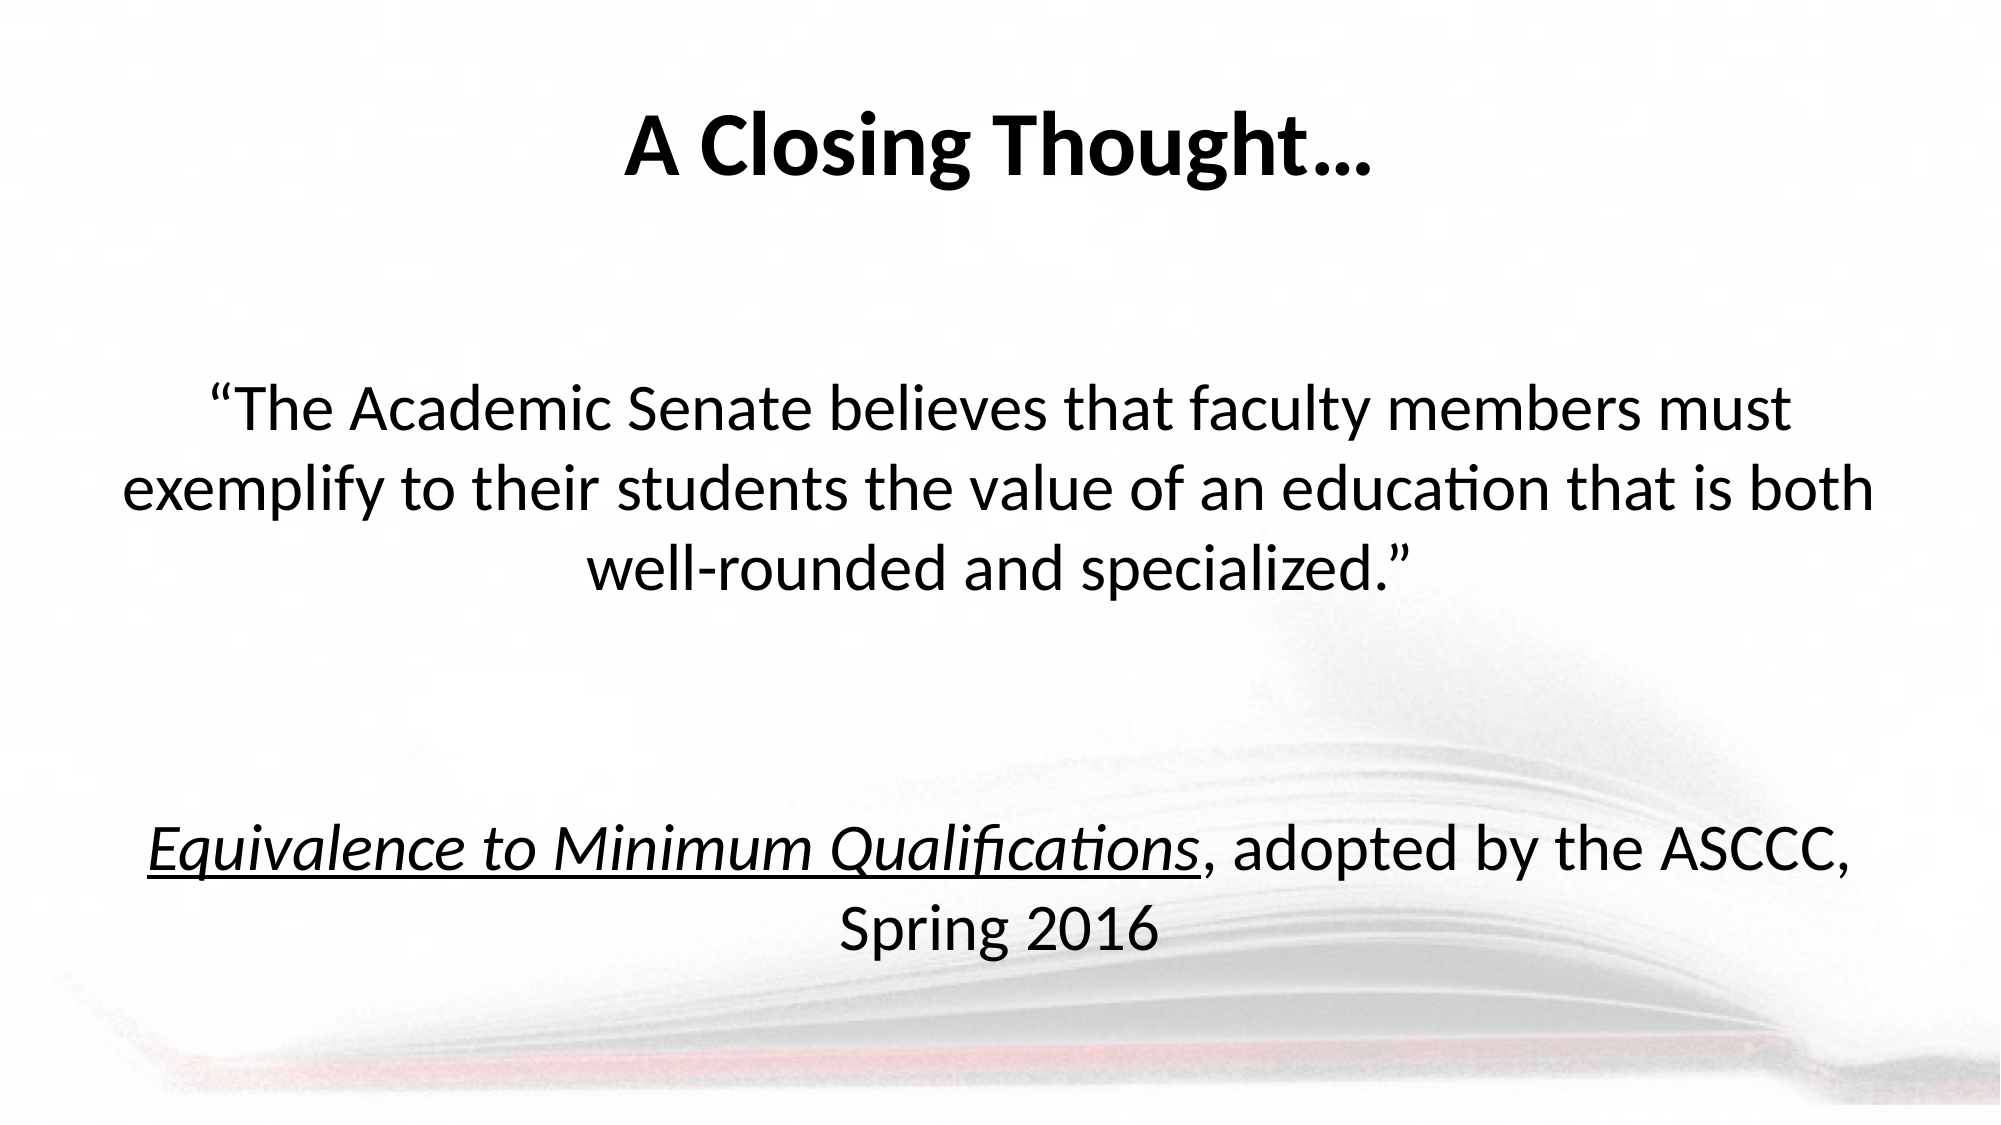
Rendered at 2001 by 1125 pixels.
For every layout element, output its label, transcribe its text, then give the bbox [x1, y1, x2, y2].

list “The Academic Senate believes that faculty members must exemplify to their students the value of an education that is both well-rounded and specialized.” Equivalence to Minimum Qualifications, adopted by the ASCCC, Spring 2016 [99, 262, 1900, 1005]
title A Closing Thought… [99, 45, 1900, 233]
